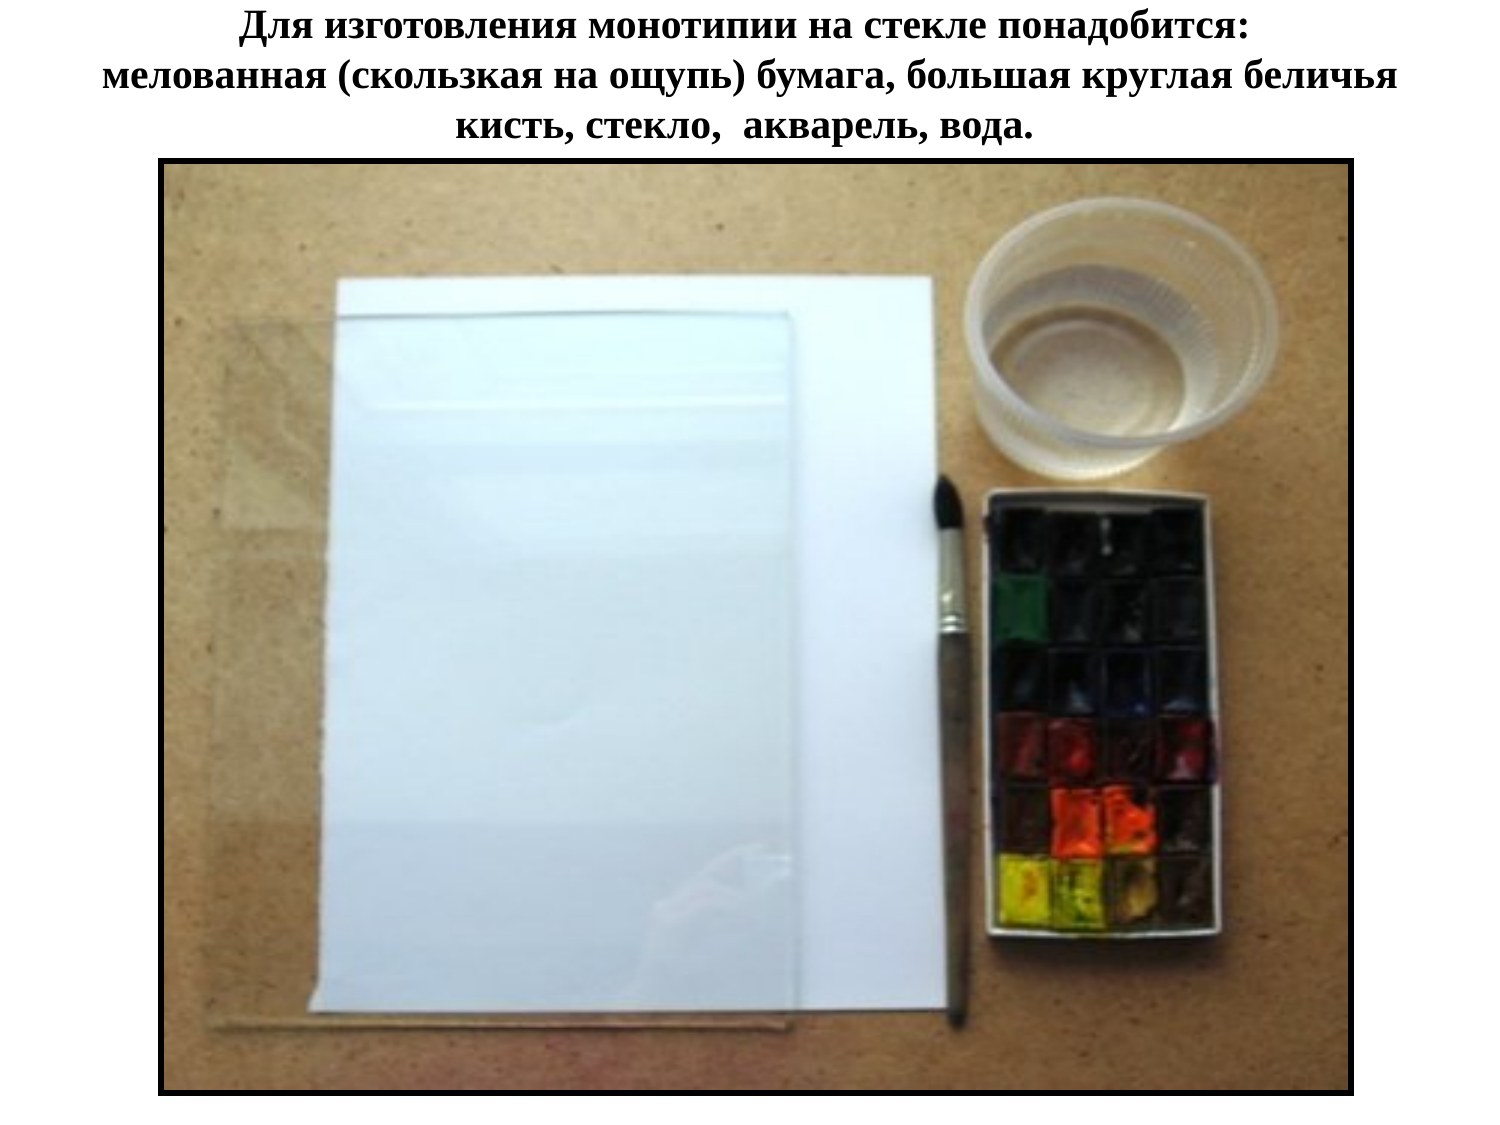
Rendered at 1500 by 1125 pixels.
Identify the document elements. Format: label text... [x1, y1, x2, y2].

picture [163, 163, 1348, 1091]
text_box Для изготовления монотипии на стекле понадобится: мелованная (скользкая на ощупь) бумага, большая круглая беличья кисть, стекло, акварель, вода. [46, 0, 1454, 294]
